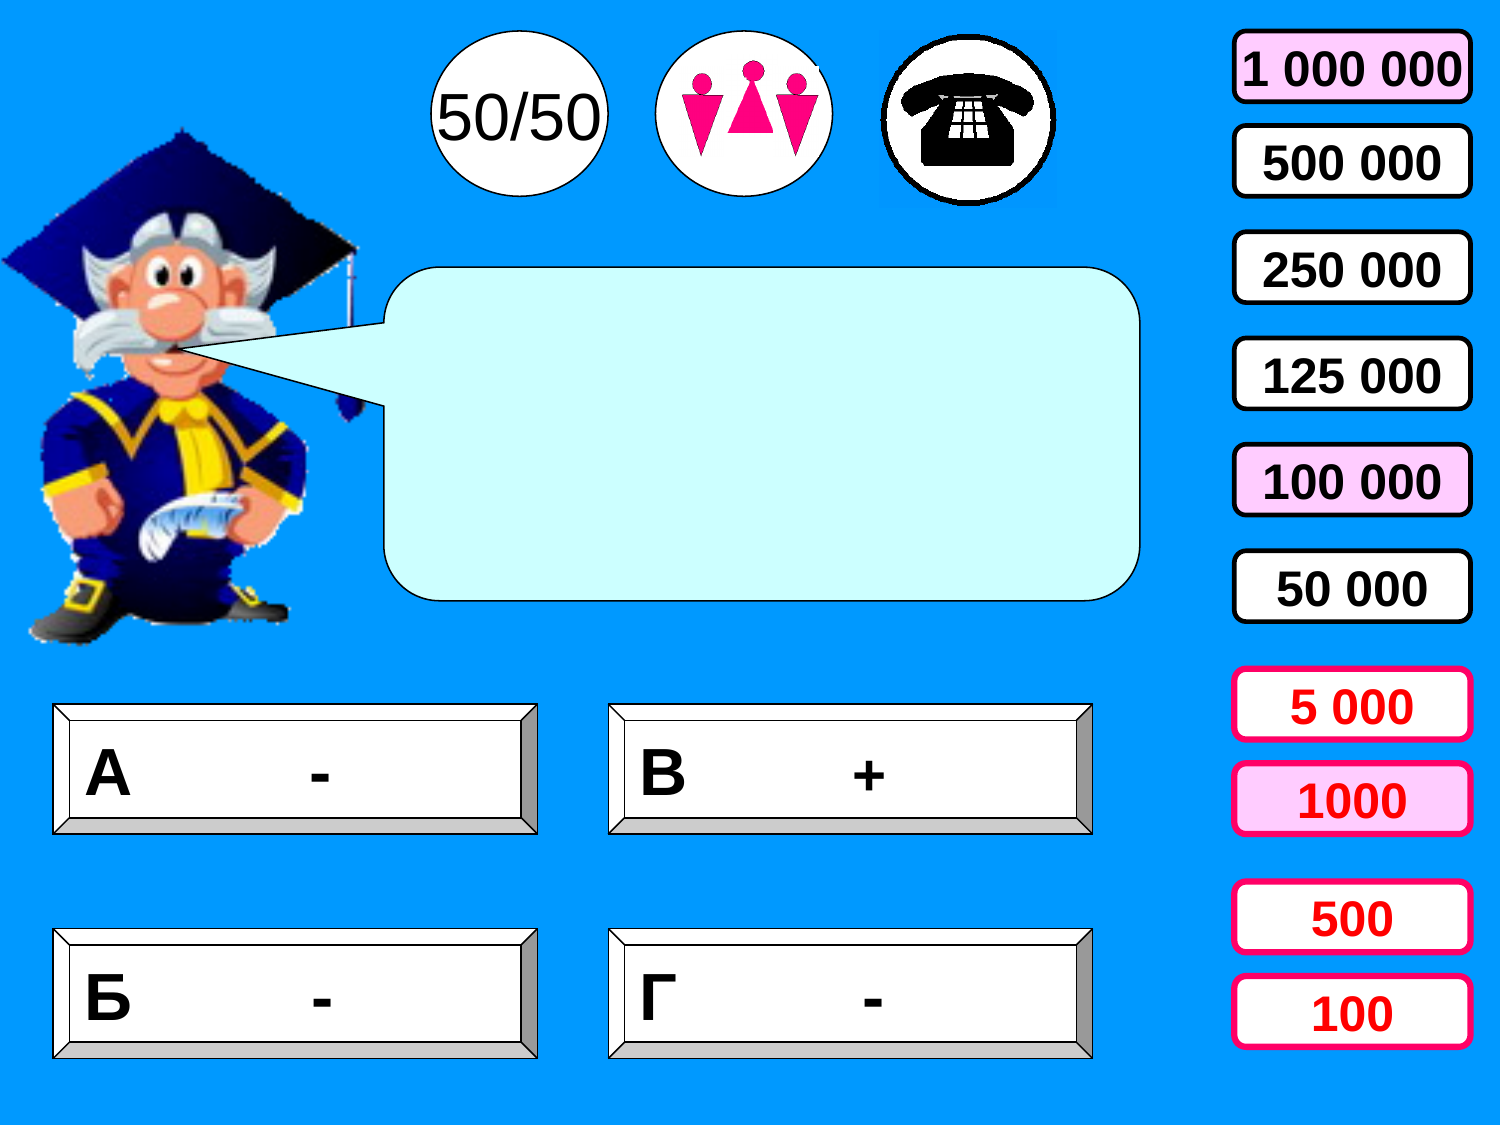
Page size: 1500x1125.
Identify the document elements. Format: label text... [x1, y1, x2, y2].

picture [678, 54, 819, 158]
text_box 125 000 [1234, 337, 1471, 409]
text_box 5 000 [1234, 668, 1471, 740]
text_box 1000 [1234, 763, 1471, 835]
text_box 500 [1234, 881, 1471, 953]
text_box 1 000 000 [1234, 30, 1471, 102]
text_box 50/50 [430, 30, 609, 197]
text_box В + [608, 704, 1093, 835]
text_box 100 [611, 705, 1090, 720]
text_box Б - [53, 928, 538, 1059]
picture [0, 113, 408, 653]
text_box 500 000 [1234, 125, 1471, 197]
text_box 1 000 000 [610, 929, 1091, 944]
text_box 500 000 [55, 929, 536, 944]
text_box [823, 76, 833, 151]
text_box 250 000 [1234, 231, 1471, 303]
picture [879, 30, 1058, 208]
text_box Г - [608, 928, 1093, 1059]
text_box А - [53, 704, 538, 835]
text_box 50 000 [1234, 550, 1471, 622]
text_box 100 [1234, 976, 1471, 1047]
text_box 100 000 [1234, 444, 1471, 516]
text_box 250 000 [55, 705, 535, 720]
text_box [412, 267, 1140, 601]
text_box [655, 30, 815, 197]
